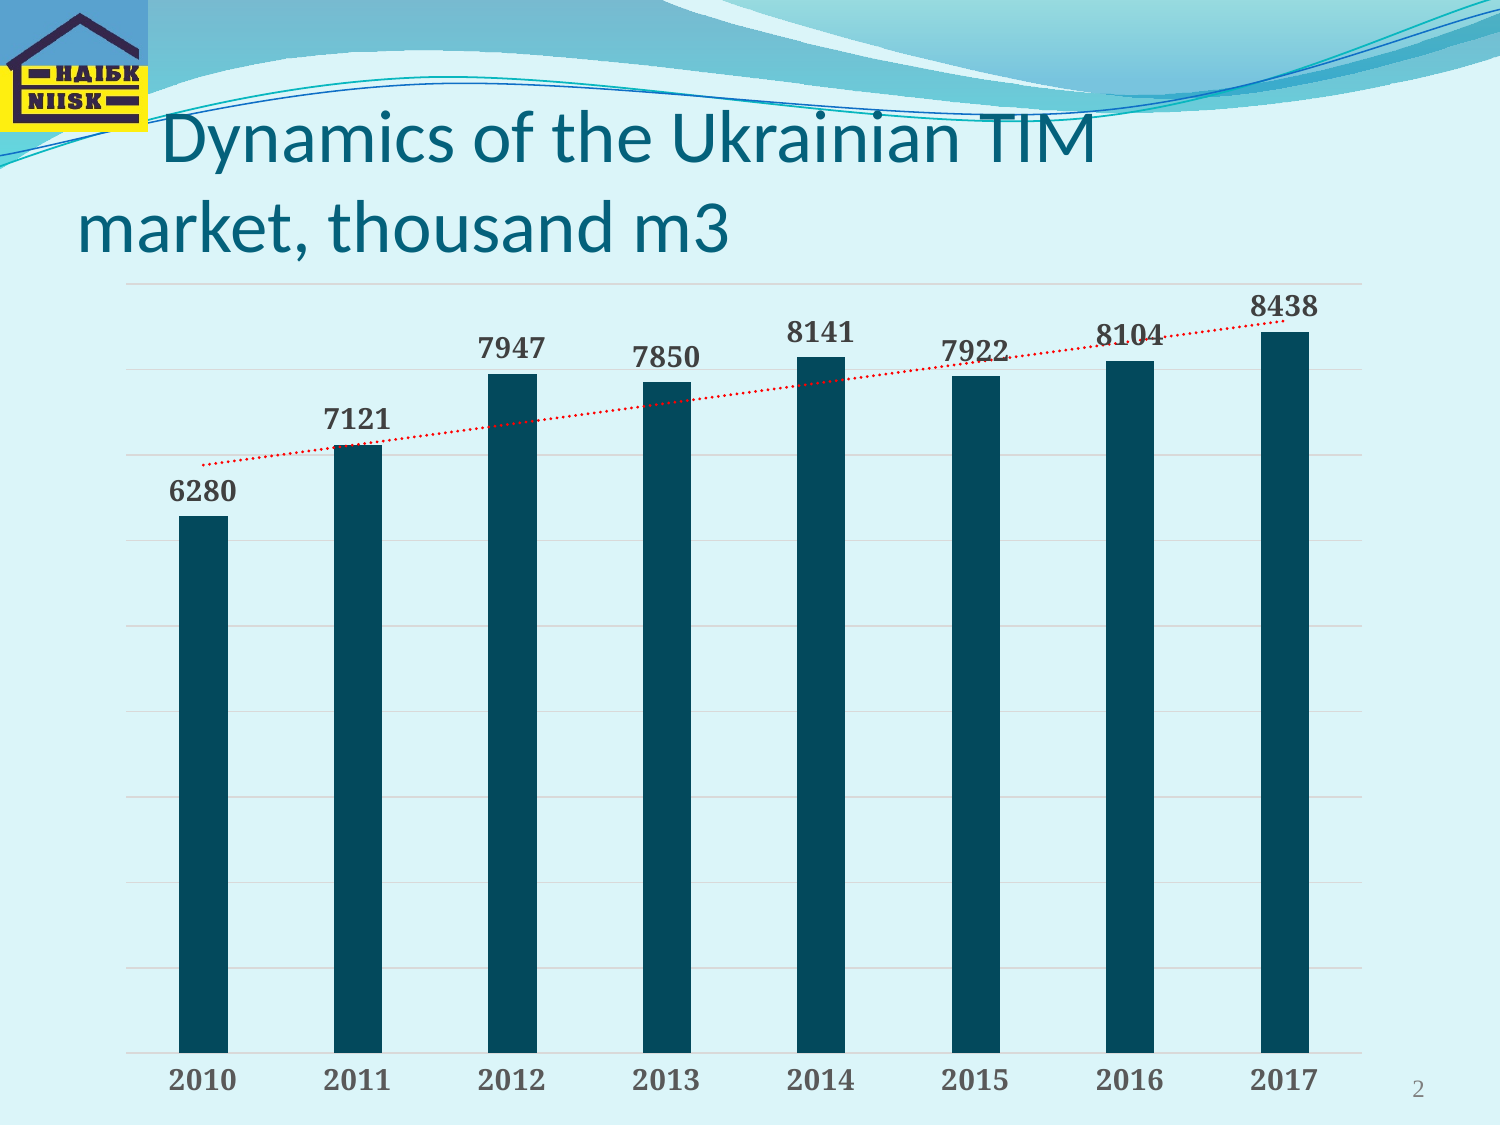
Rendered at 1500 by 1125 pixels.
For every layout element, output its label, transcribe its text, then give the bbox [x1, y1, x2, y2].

chart [100, 266, 1389, 1117]
table_cell F2 [76, 54, 153, 143]
title Dynamics of the Ukrainian TIM market, thousand m3 [76, 54, 1315, 268]
slide_number 2 [1394, 1042, 1425, 1103]
picture [0, 0, 148, 132]
